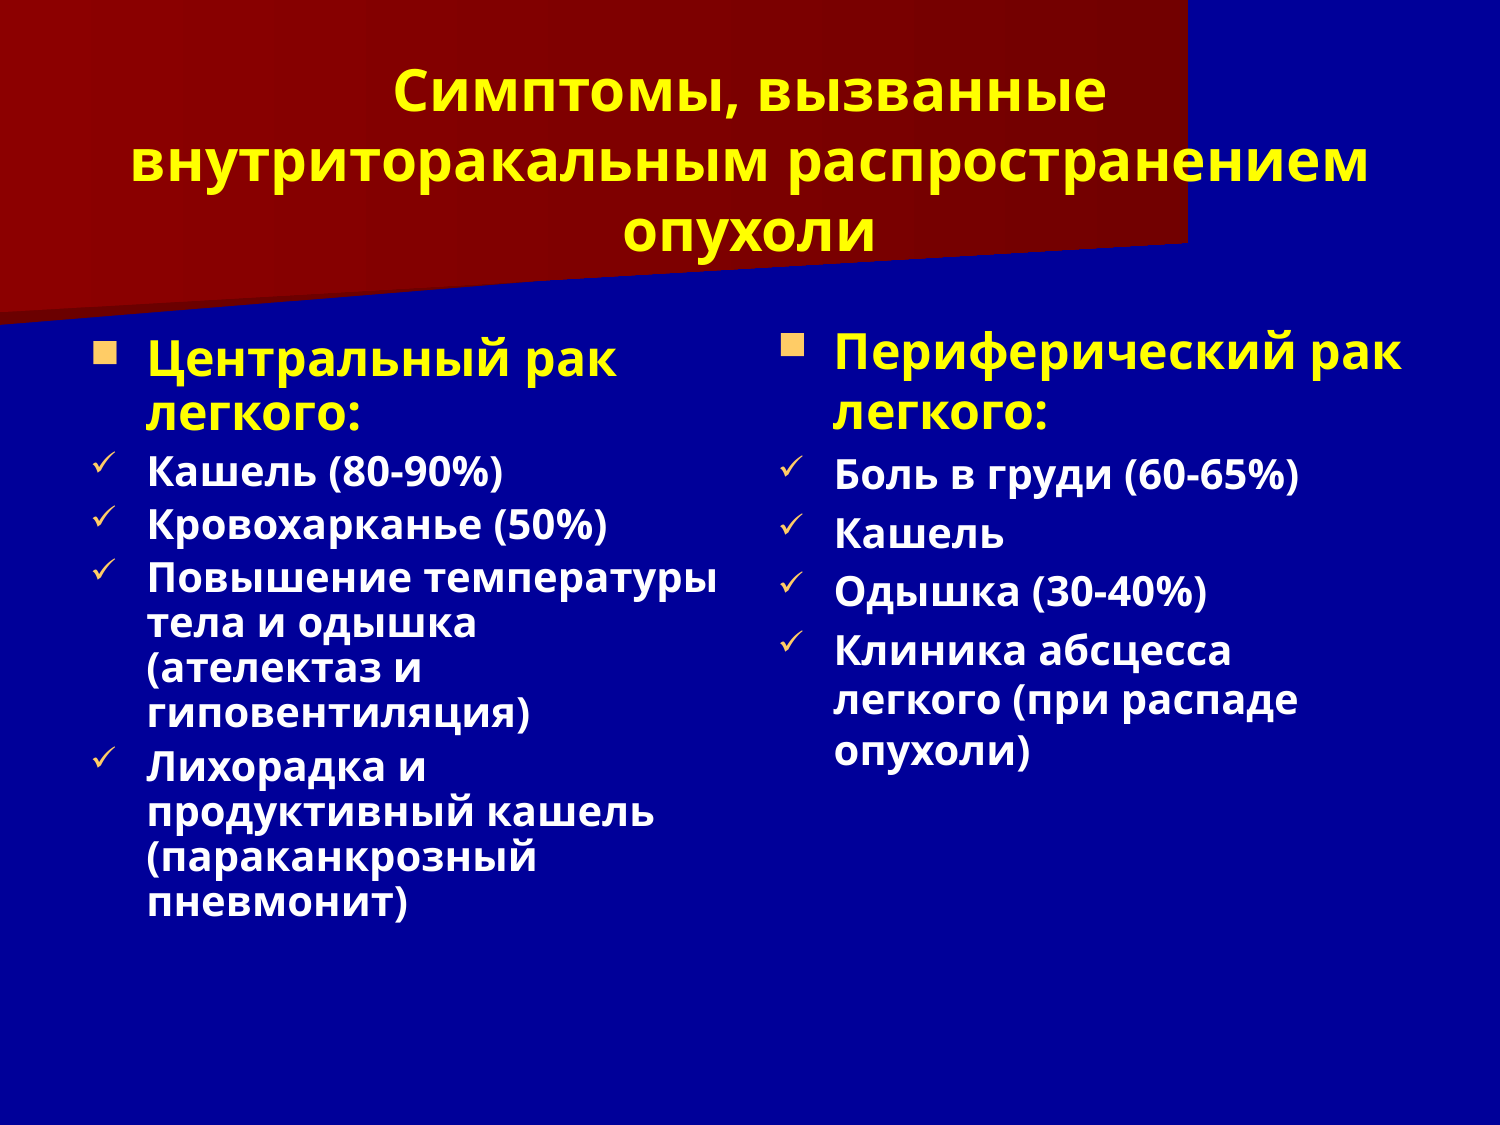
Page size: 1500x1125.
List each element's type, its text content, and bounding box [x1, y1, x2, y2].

title Симптомы, вызванные внутриторакальным распространением опухоли [75, 50, 1425, 268]
list Периферический рак легкого: Боль в груди (60-65%) Кашель Одышка (30-40%) Клиника абсцесса легкого (при распаде опухоли) [762, 312, 1425, 1083]
list Центральный рак легкого: Кашель (80-90%) Кровохарканье (50%) Повышение температуры тела и одышка (ателектаз и гиповентиляция) Лихорадка и продуктивный кашель (параканкрозный пневмонит) [75, 326, 738, 1094]
